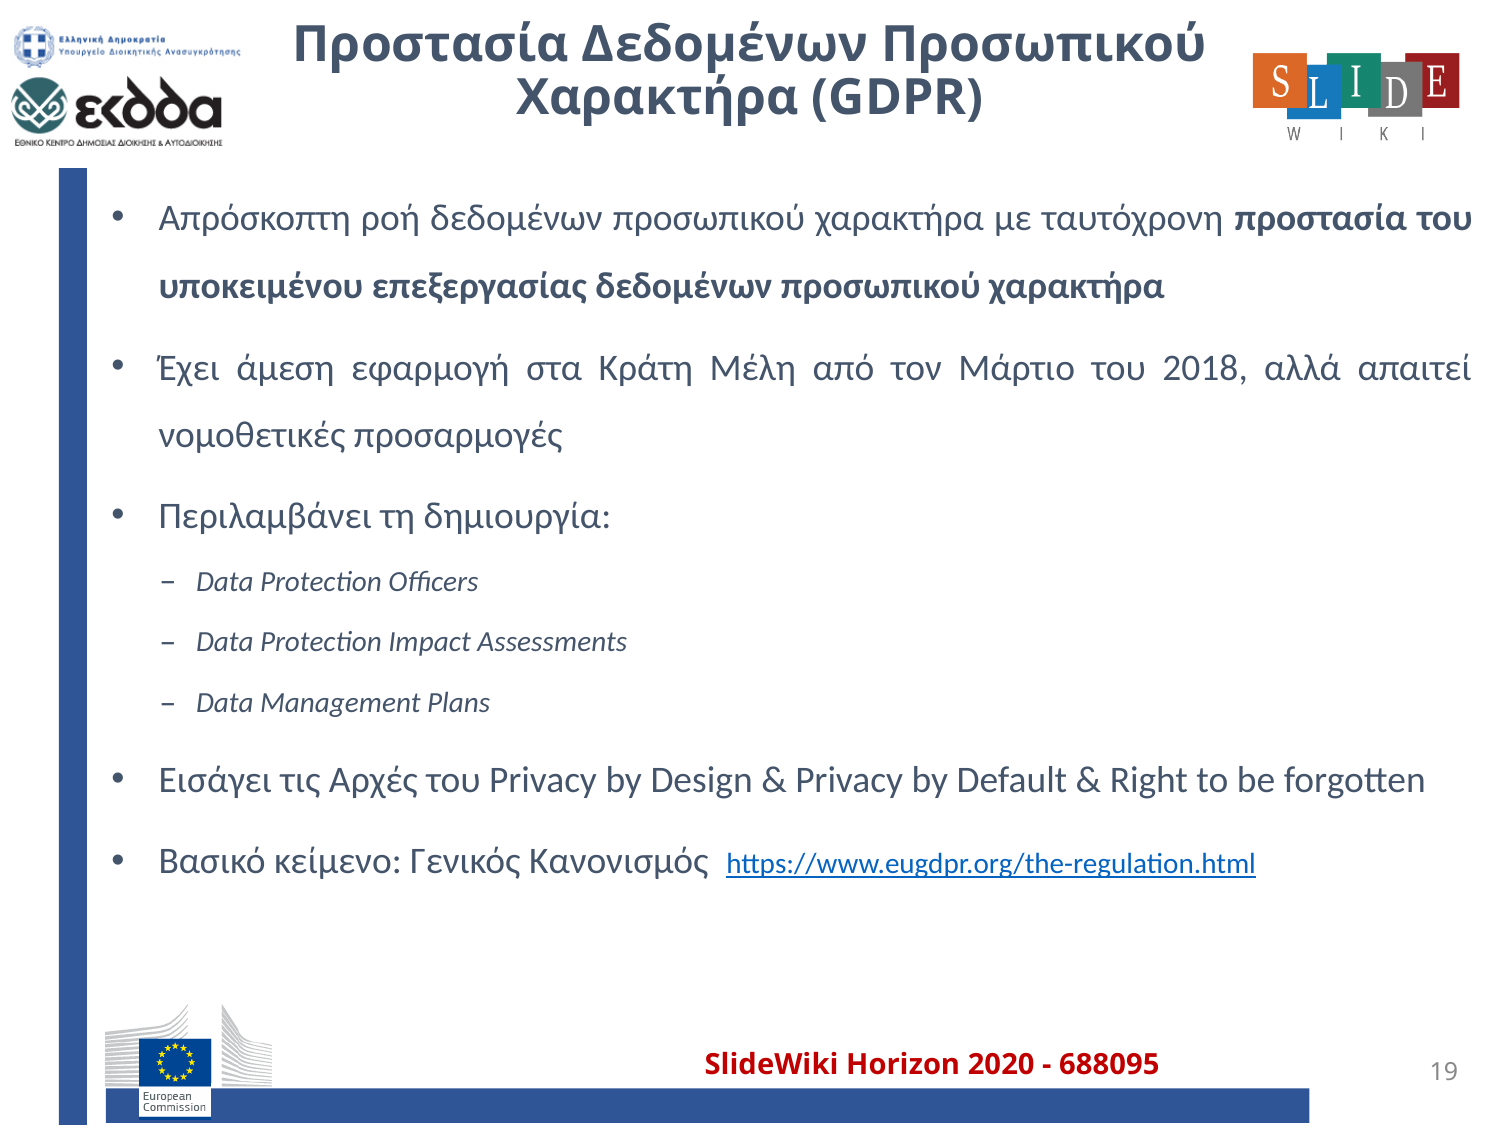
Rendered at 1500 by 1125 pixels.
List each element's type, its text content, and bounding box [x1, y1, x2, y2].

picture [1235, 34, 1474, 163]
title Προστασία Δεδομένων Προσωπικού Χαρακτήρα (GDPR) [259, 11, 1241, 136]
list Απρόσκοπτη ροή δεδομένων προσωπικού χαρακτήρα με ταυτόχρονη προστασία του υποκειμένου επεξεργασίας δεδομένων προσωπικού χαρακτήρα Έχει άμεση εφαρμογή στα Κράτη Μέλη από τον Μάρτιο του 2018, αλλά απαιτεί νομοθετικές προσαρμογές Περιλαμβάνει τη δημιουργία: Data Protection Officers Data Protection Impact Assessments Data Management Plans Εισάγει τις Αρχές του Privacy by Design & Privacy by Default & Right to be forgotten Βασικό κείμενο: Γενικός Κανονισμός https://www.eugdpr.org/the-regulation.html [111, 163, 1473, 947]
picture [105, 1004, 272, 1120]
slide_number 19 [1123, 1042, 1474, 1103]
picture [2, 23, 250, 154]
